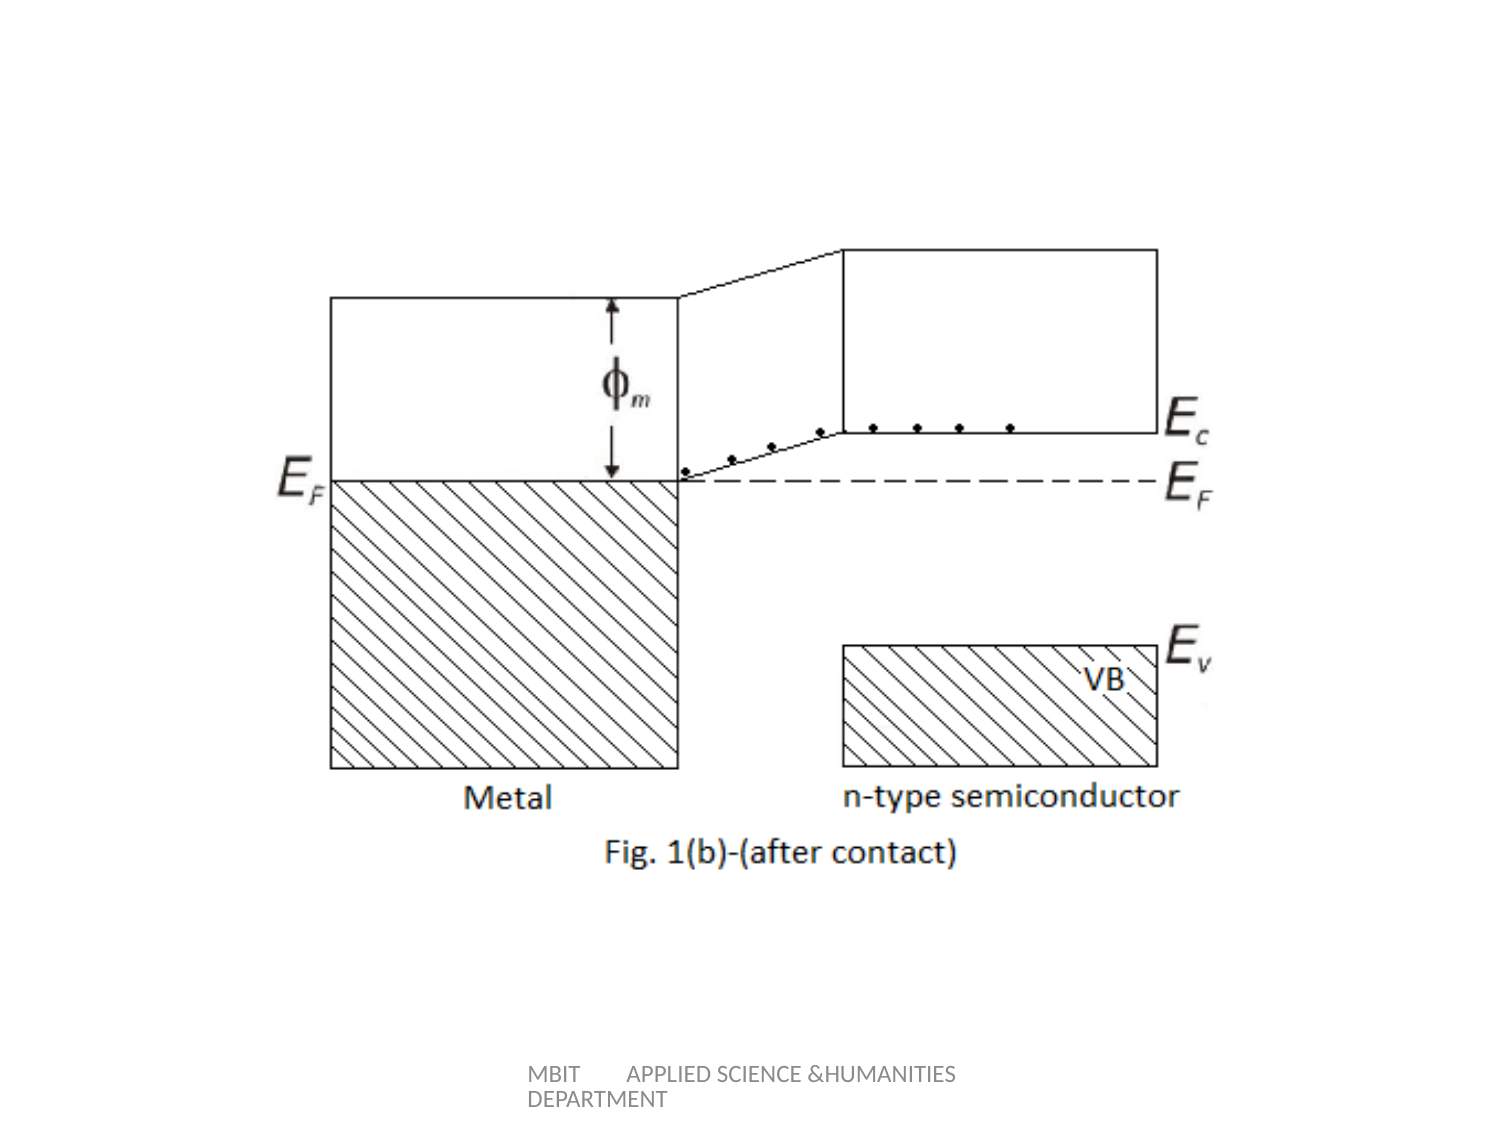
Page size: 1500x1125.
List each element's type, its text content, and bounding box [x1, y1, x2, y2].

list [262, 237, 1226, 873]
footer MBIT APPLIED SCIENCE &HUMANITIES DEPARTMENT [512, 1042, 988, 1103]
